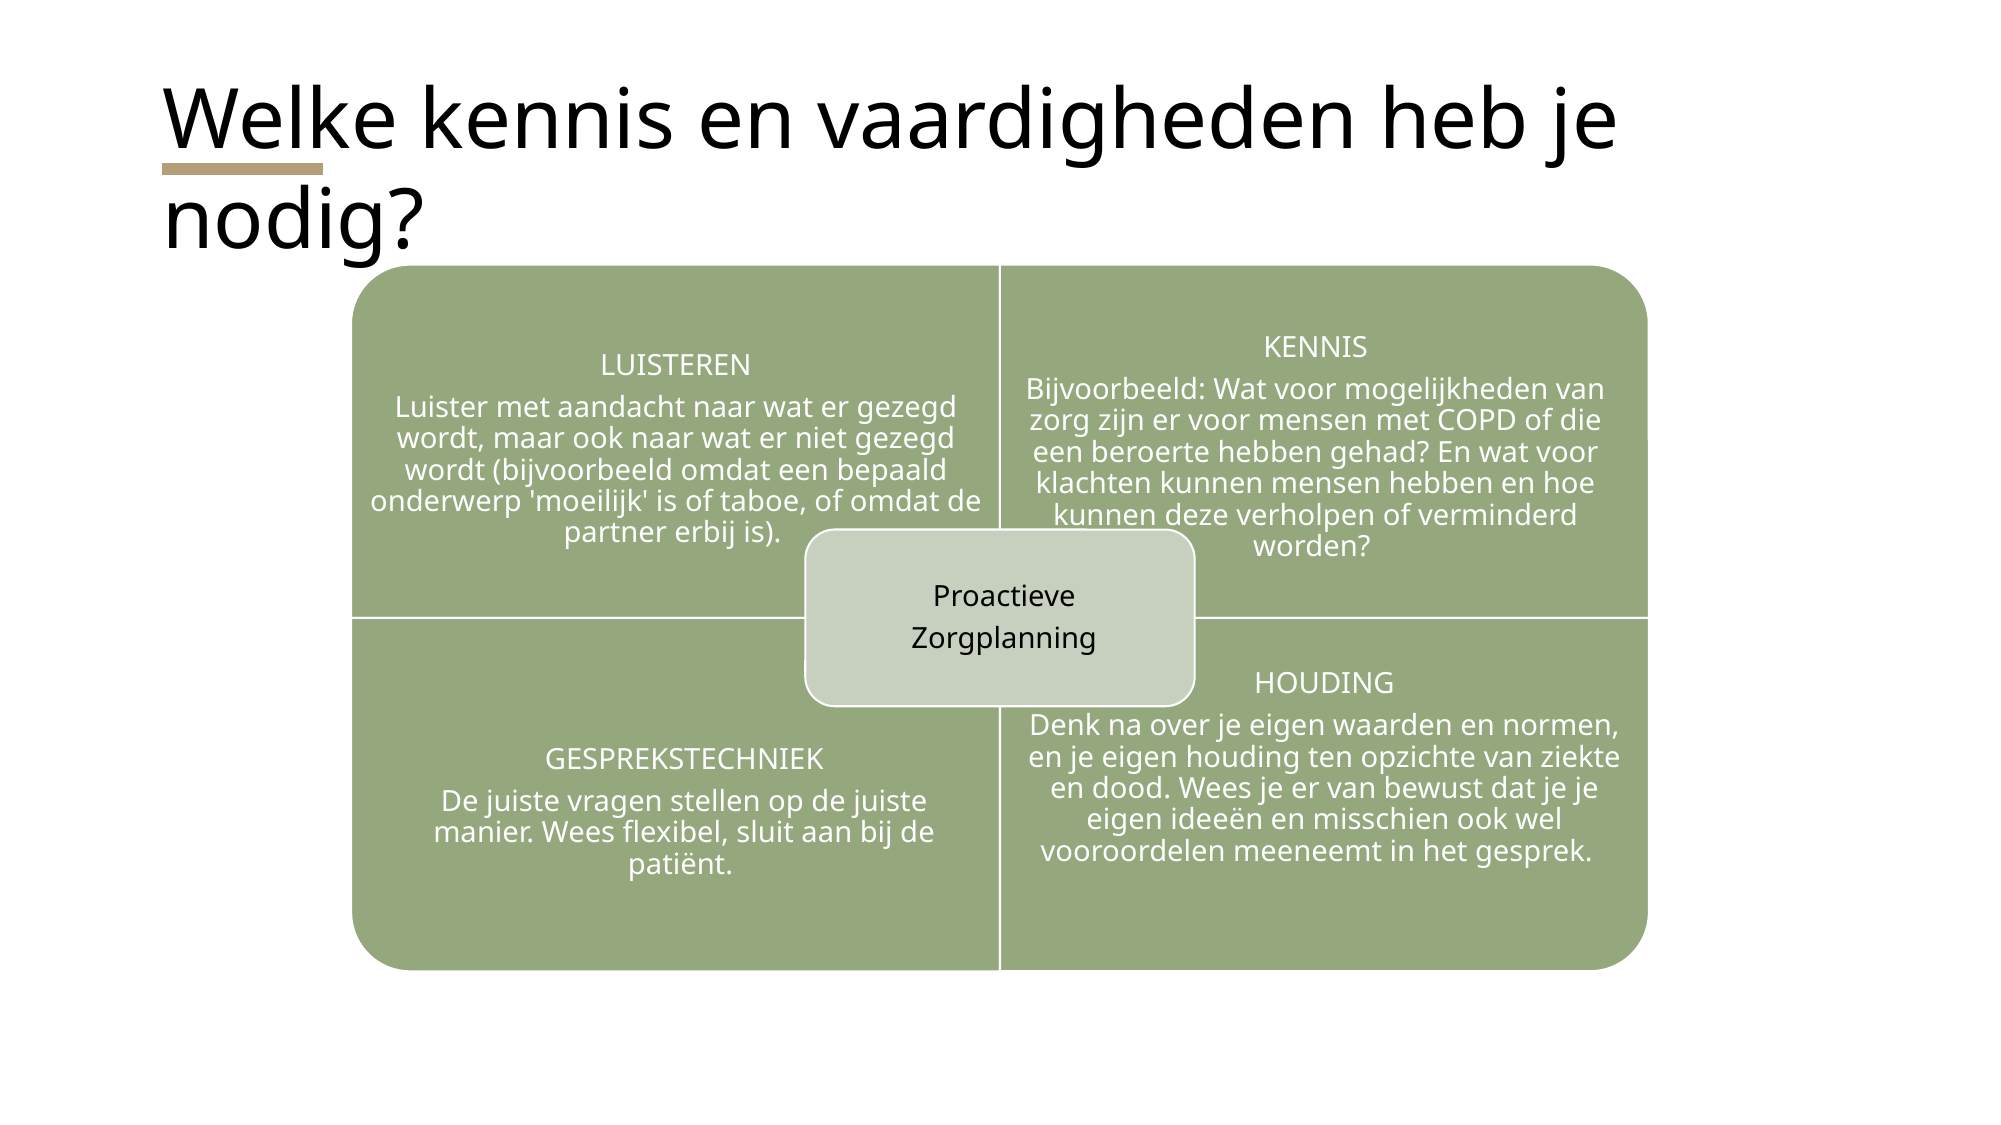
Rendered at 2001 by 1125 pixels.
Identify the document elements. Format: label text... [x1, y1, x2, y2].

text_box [350, 264, 1649, 972]
title Welke kennis en vaardigheden heb je nodig? [147, 57, 1825, 221]
